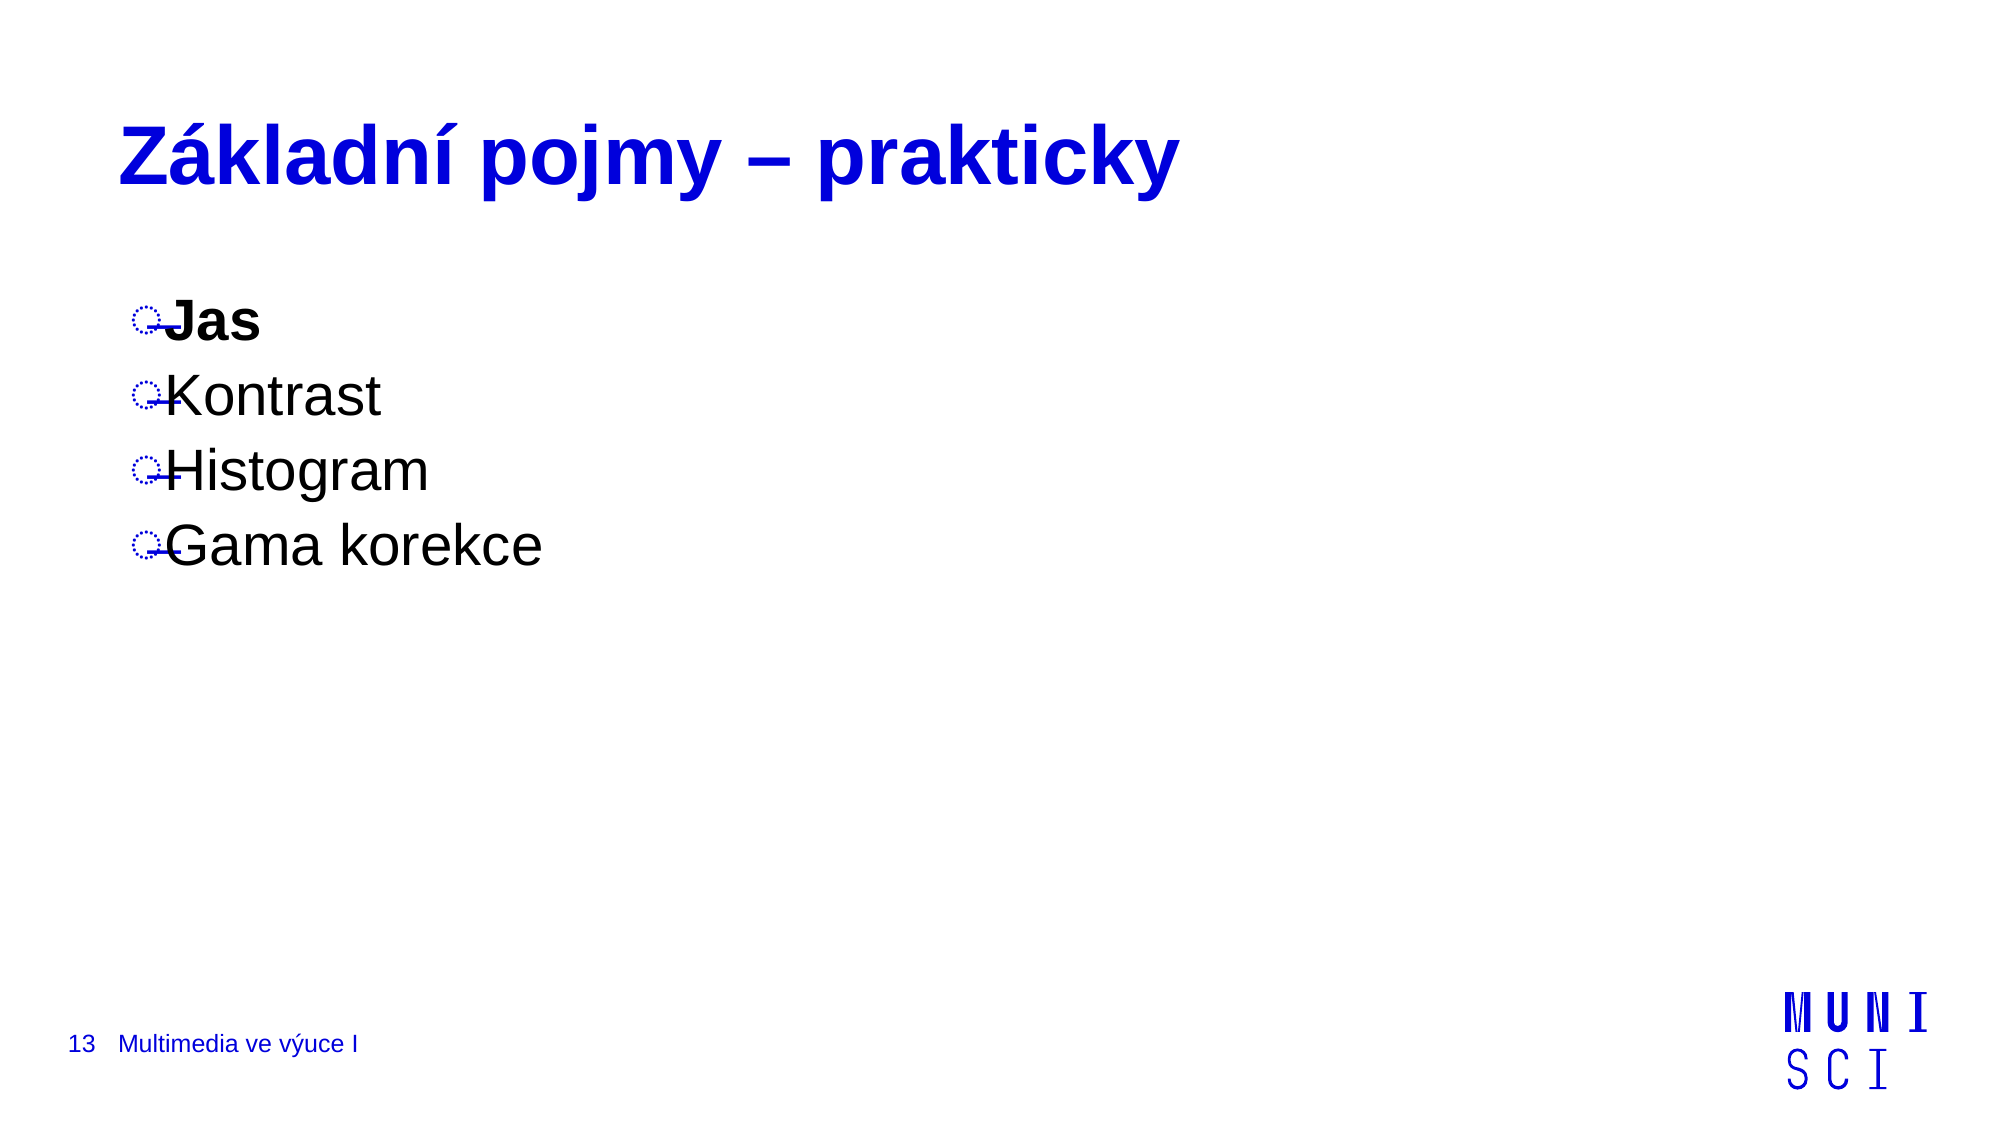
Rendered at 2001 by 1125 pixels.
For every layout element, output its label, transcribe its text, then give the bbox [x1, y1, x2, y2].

slide_number 13 [67, 1021, 110, 1063]
title Základní pojmy – prakticky [118, 118, 1883, 193]
list Jas Kontrast Histogram Gama korekce [118, 277, 1883, 957]
footer Multimedia ve výuce I [118, 1021, 1418, 1063]
